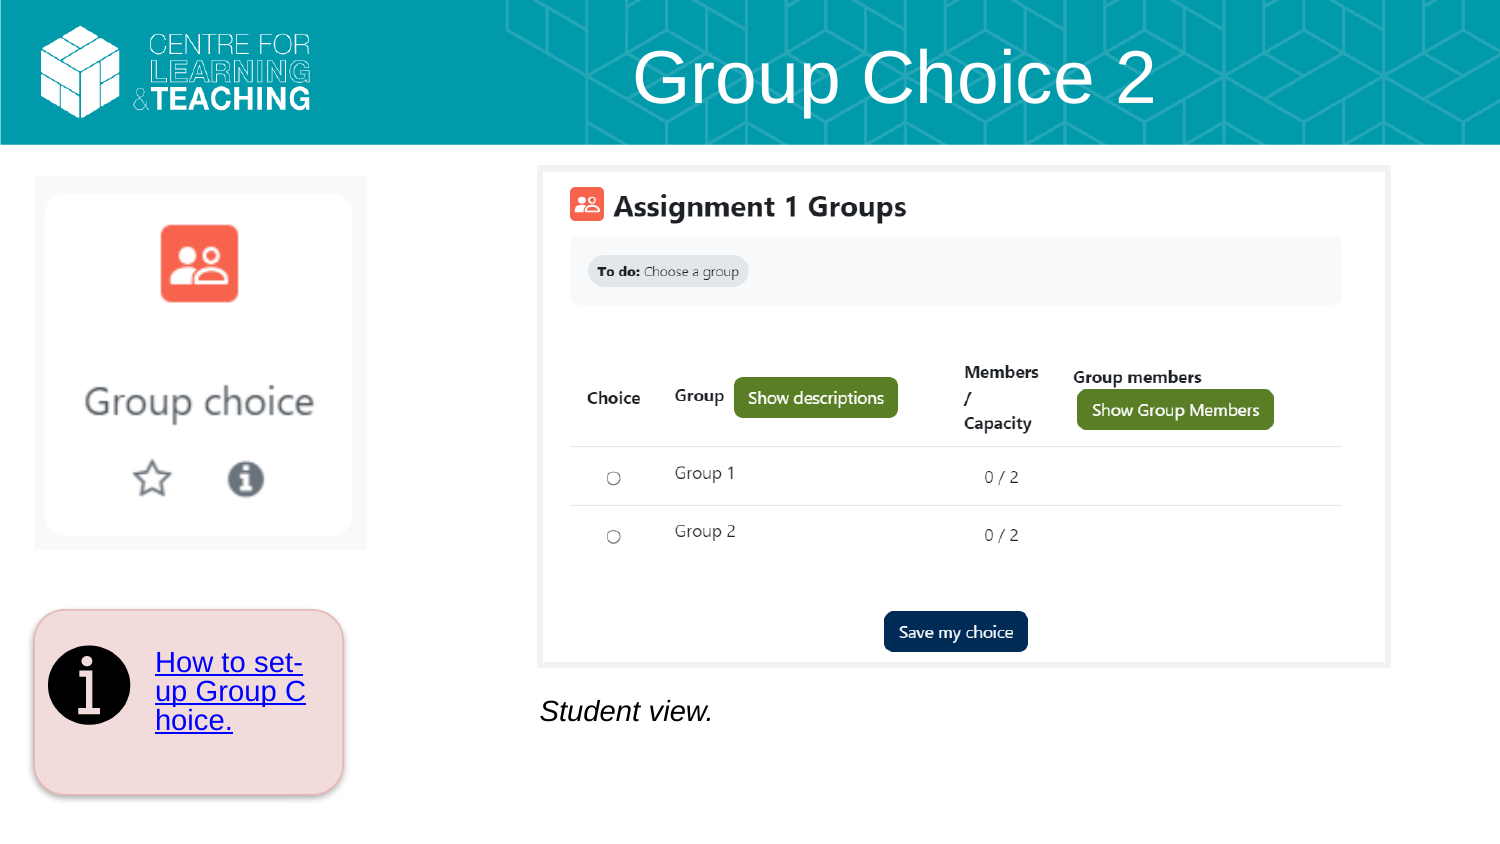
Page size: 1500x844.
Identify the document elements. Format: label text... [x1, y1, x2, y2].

text_box Student view. [524, 684, 729, 735]
title Group Choice 2 [365, 2, 1425, 144]
picture [0, 0, 1500, 844]
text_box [33, 609, 344, 796]
